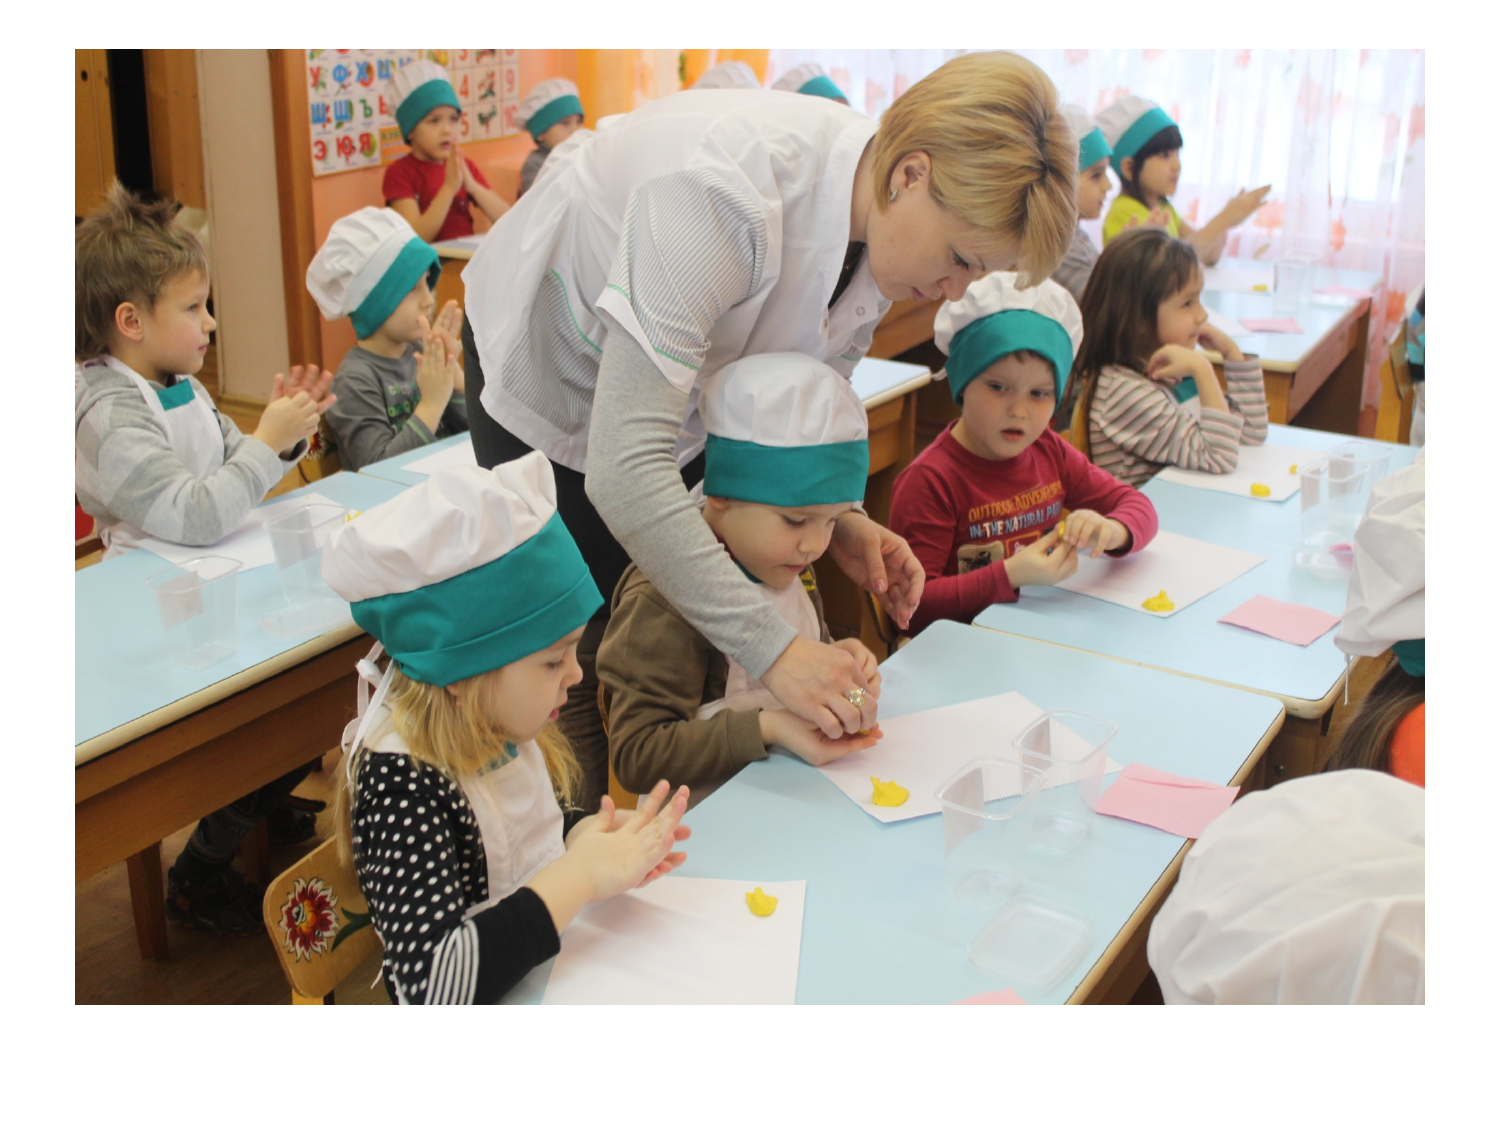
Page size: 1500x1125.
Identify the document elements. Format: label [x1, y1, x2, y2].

list [74, 49, 1426, 1006]
